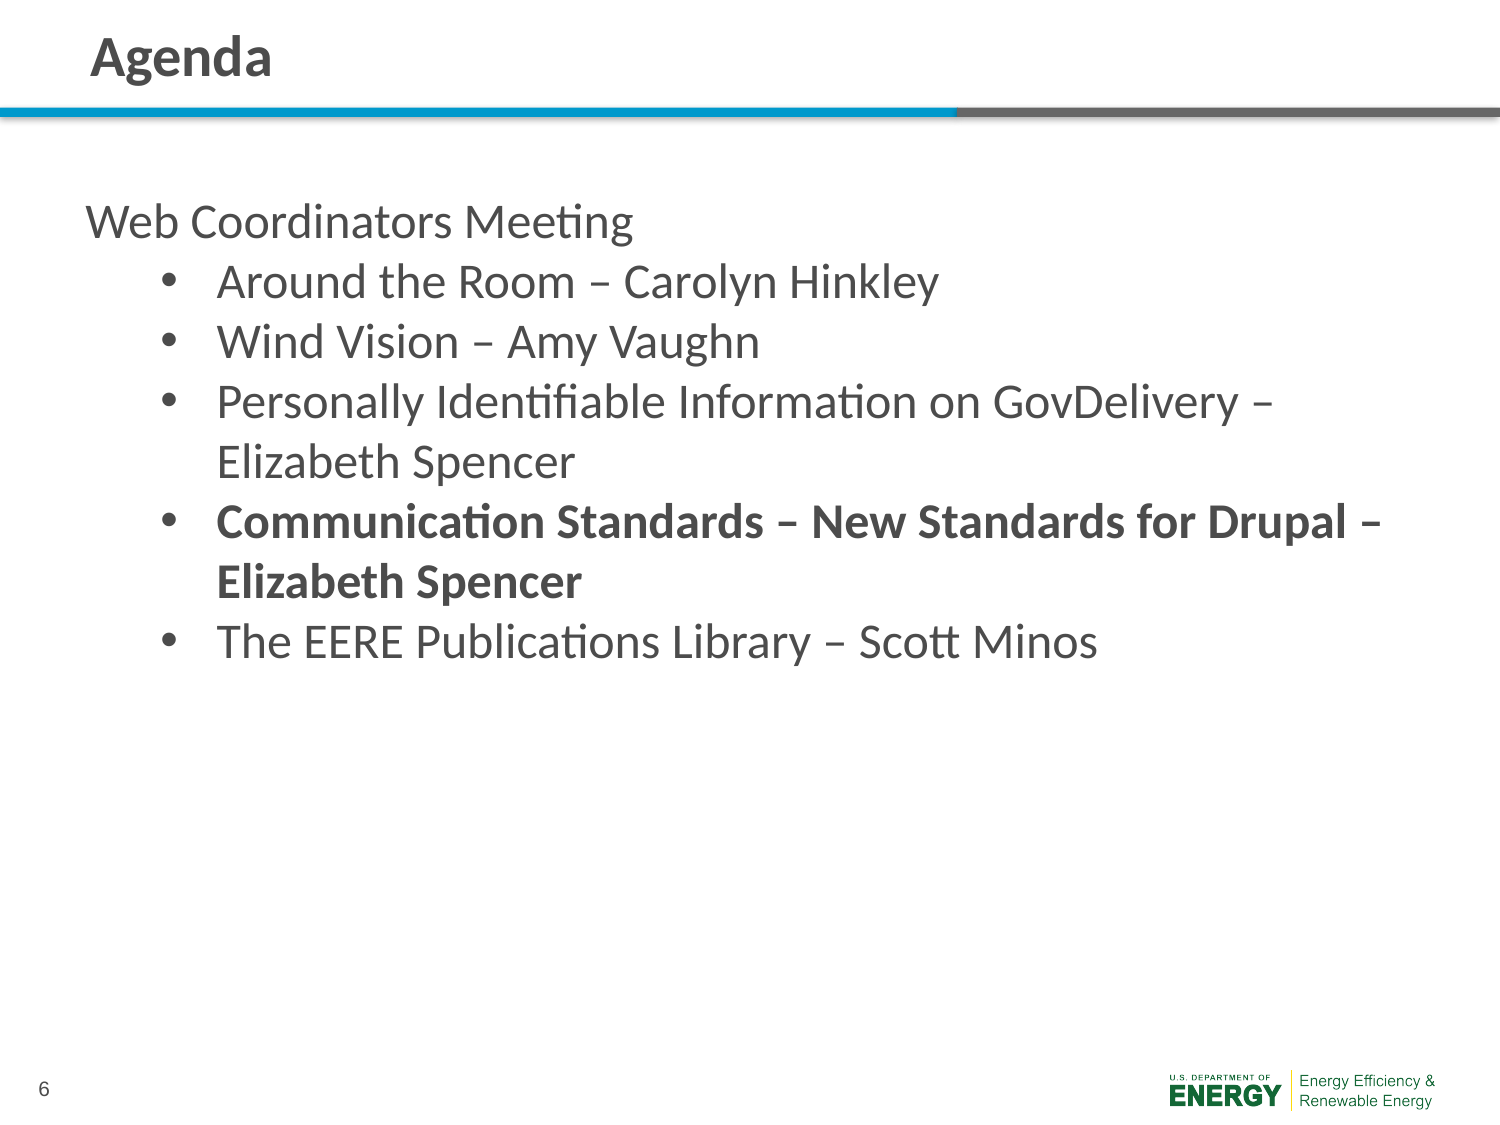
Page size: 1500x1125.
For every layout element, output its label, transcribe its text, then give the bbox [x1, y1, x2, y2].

title Agenda [75, 0, 1425, 106]
text_box Web Coordinators Meeting Around the Room – Carolyn Hinkley Wind Vision – Amy Vaughn Personally Identifiable Information on GovDelivery – Elizabeth Spencer Communication Standards – New Standards for Drupal – Elizabeth Spencer The EERE Publications Library – Scott Minos [70, 181, 1463, 737]
picture [1170, 1070, 1435, 1111]
